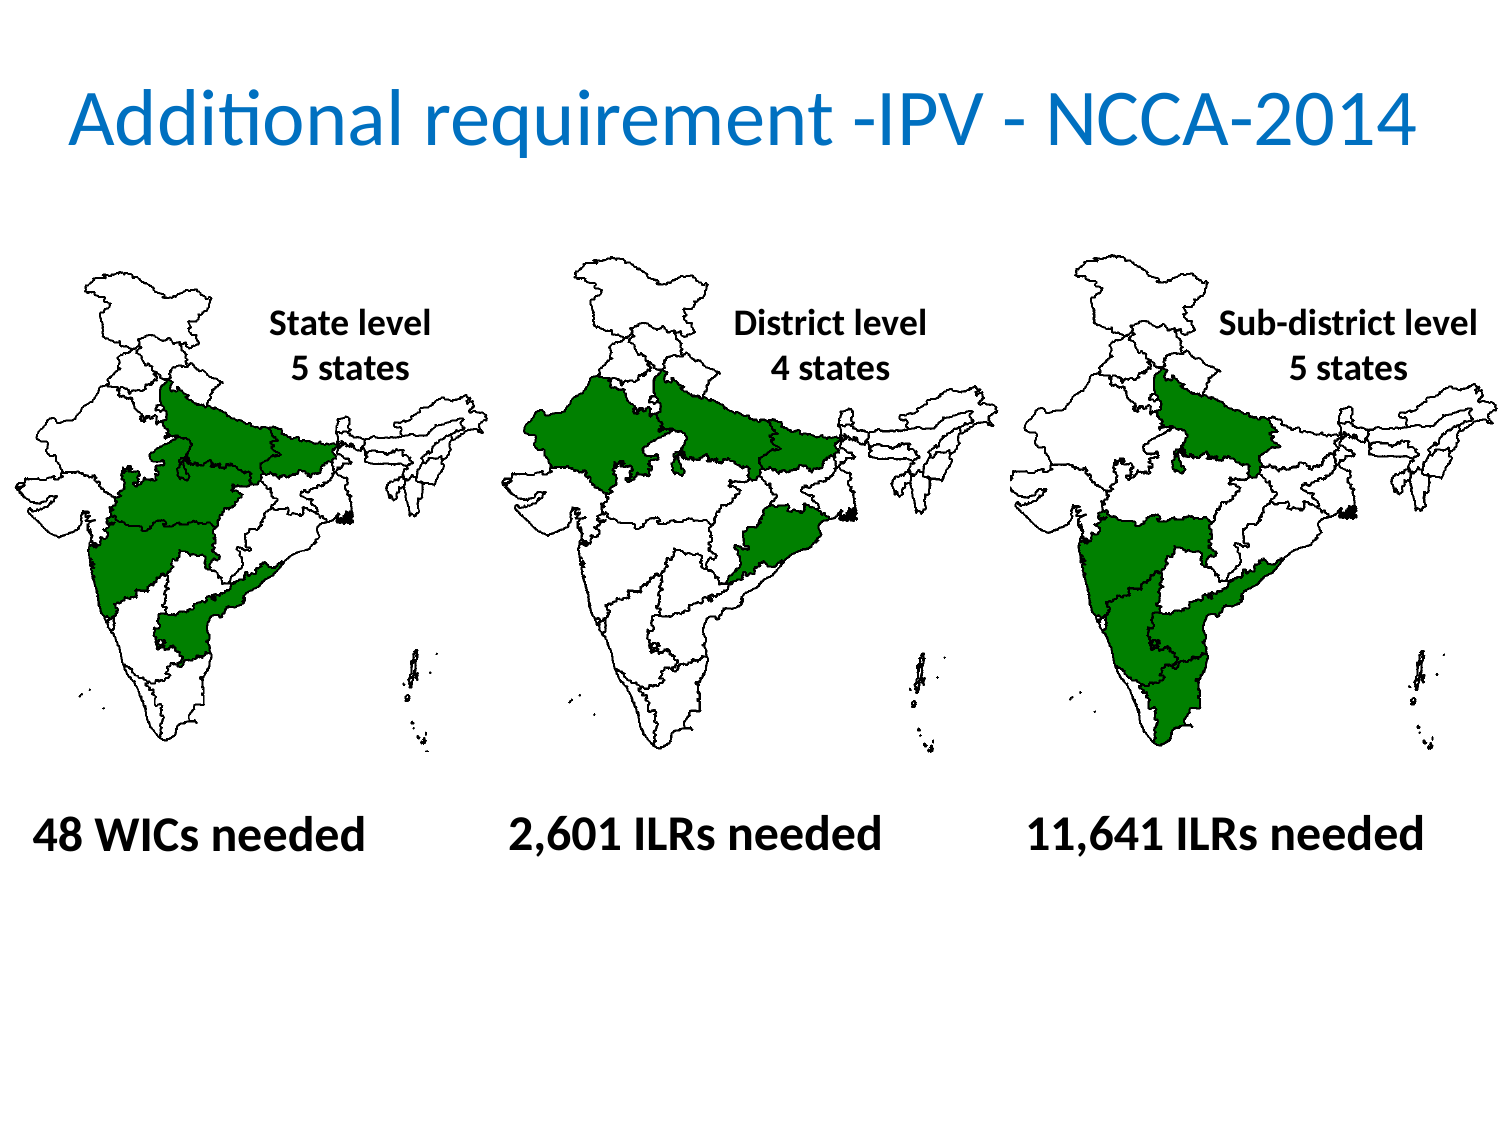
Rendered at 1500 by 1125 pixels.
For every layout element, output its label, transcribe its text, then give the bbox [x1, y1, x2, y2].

title Additional requirement -IPV - NCCA-2014 [17, 19, 1471, 207]
text_box 11,641 ILRs needed [1010, 792, 1441, 868]
picture [1, 247, 1500, 754]
text_box 48 WICs needed [17, 793, 382, 869]
text_box 2,601 ILRs needed [493, 792, 899, 868]
